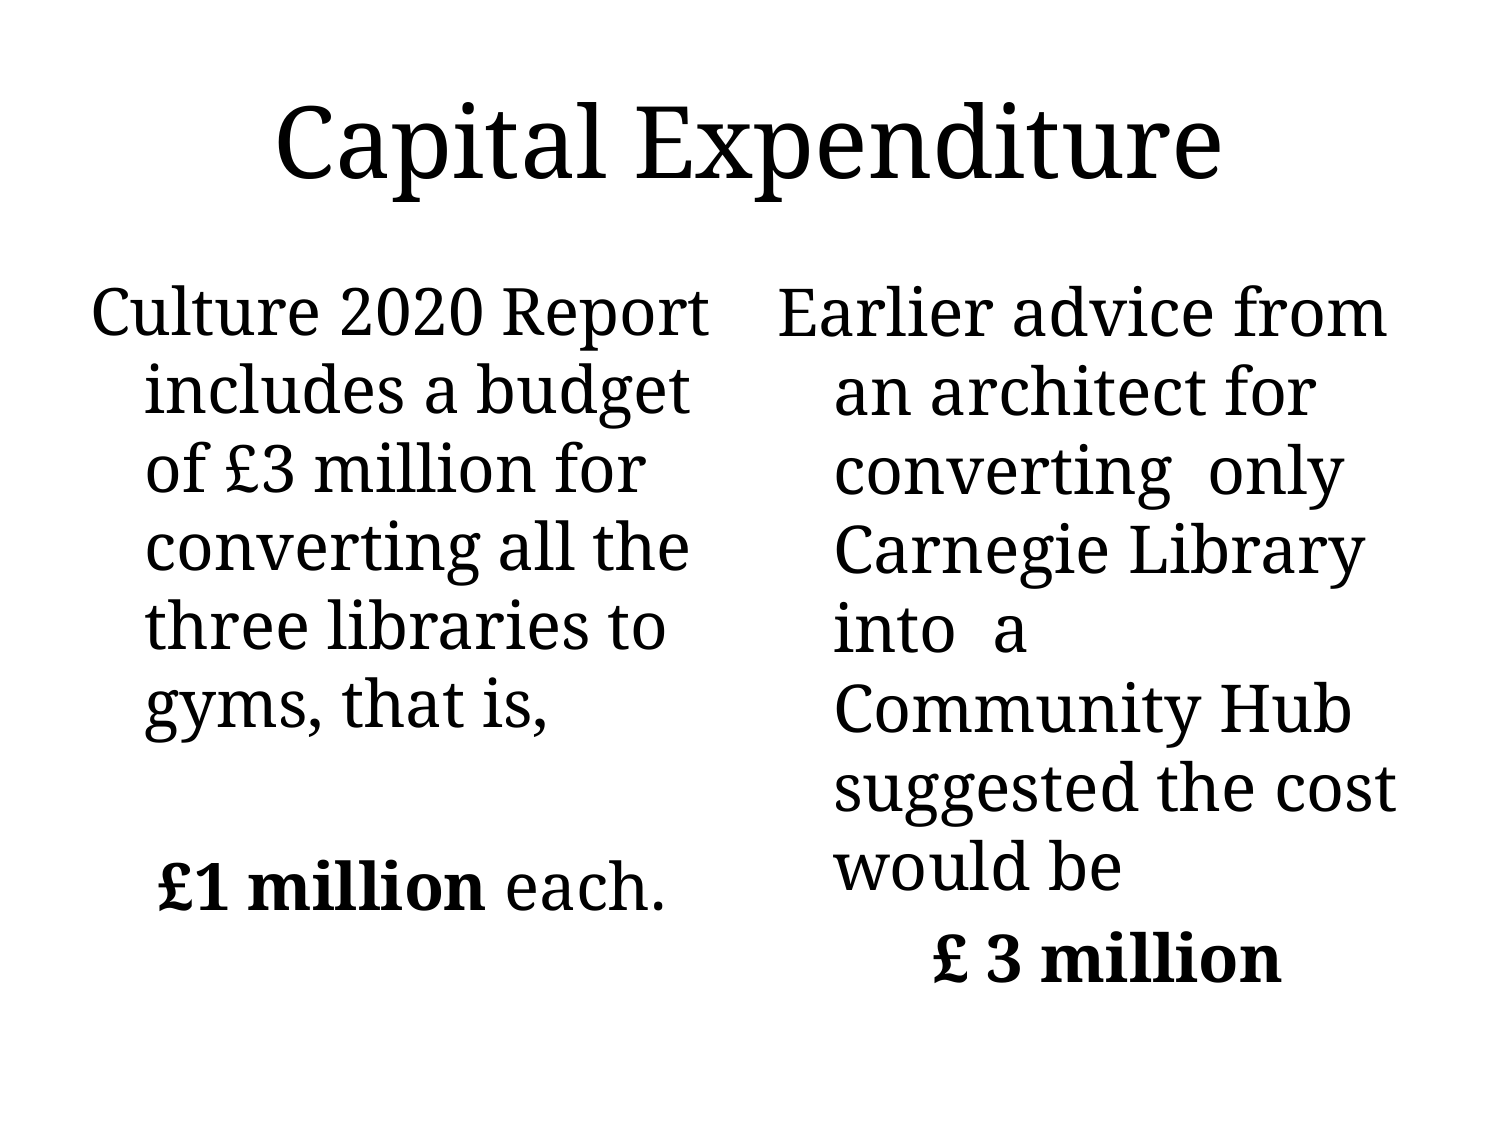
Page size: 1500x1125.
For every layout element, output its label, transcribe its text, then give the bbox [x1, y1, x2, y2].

title Capital Expenditure [75, 45, 1425, 233]
list Culture 2020 Report includes a budget of £3 million for converting all the three libraries to gyms, that is, £1 million each. [75, 262, 738, 1005]
list Earlier advice from an architect for converting only Carnegie Library into a Community Hub suggested the cost would be £ 3 million [762, 262, 1425, 1005]
